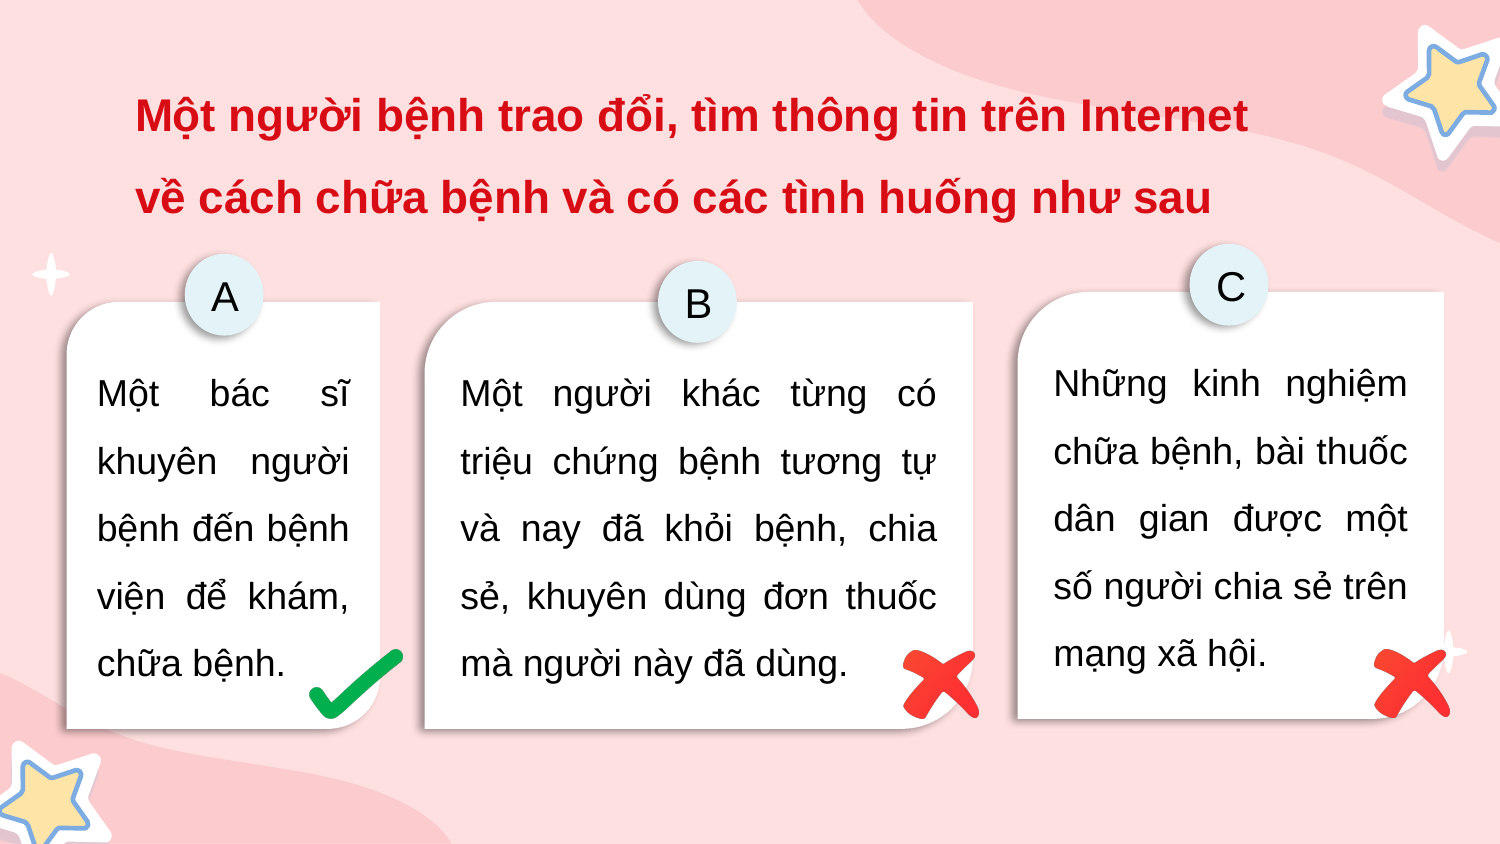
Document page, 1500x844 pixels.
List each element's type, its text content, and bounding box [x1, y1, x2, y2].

picture [1374, 648, 1450, 718]
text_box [1017, 243, 1444, 720]
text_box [424, 260, 974, 730]
picture [903, 650, 980, 720]
picture [308, 648, 403, 720]
title Một người bệnh trao đổi, tìm thông tin trên Internet về cách chữa bệnh và có các tình huống như sau [120, 67, 1281, 214]
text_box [66, 253, 381, 730]
